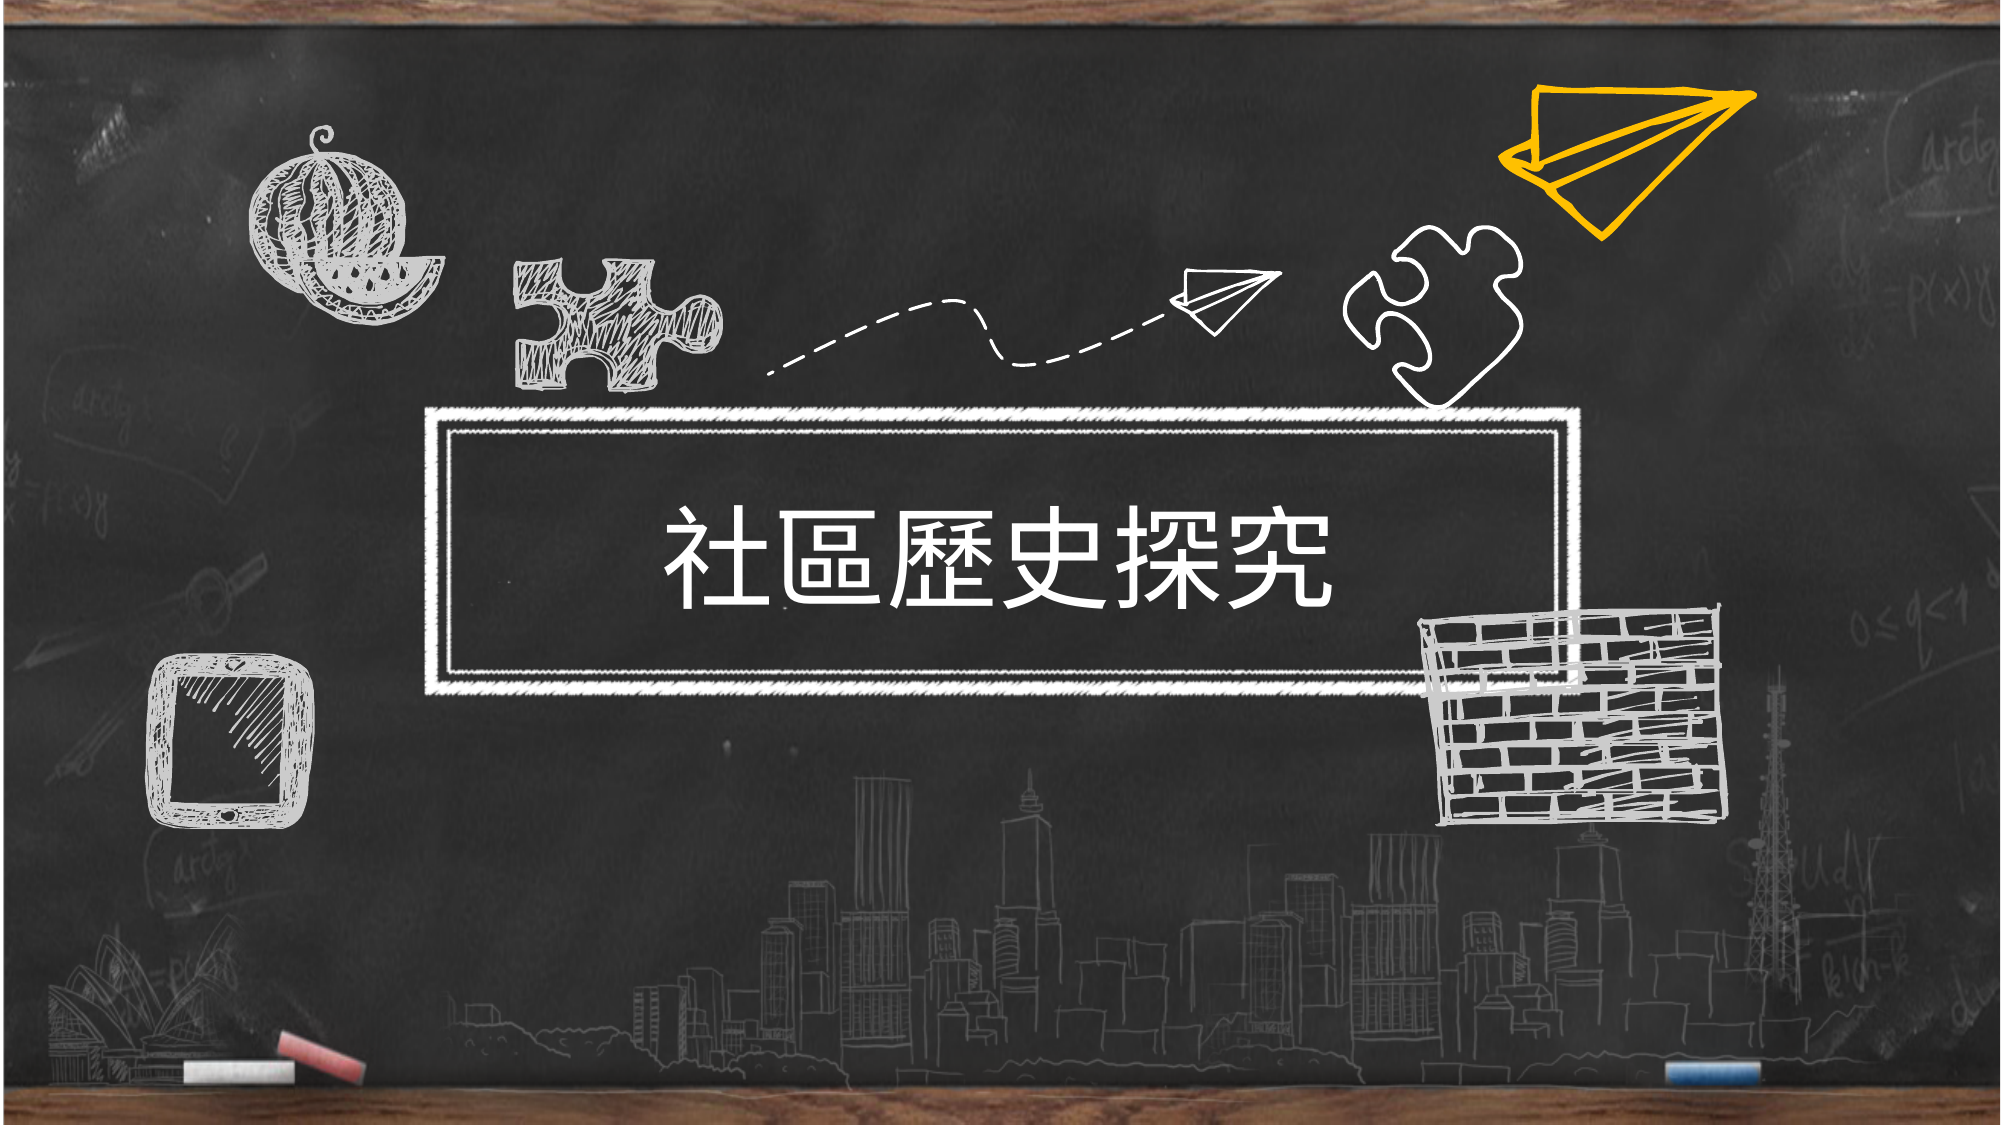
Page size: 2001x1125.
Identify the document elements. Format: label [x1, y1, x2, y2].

text_box [1342, 225, 1524, 380]
text_box [1497, 84, 1757, 242]
picture [0, 0, 2001, 1125]
text_box [785, 228, 1276, 435]
text_box [512, 257, 723, 380]
text_box [248, 124, 446, 326]
